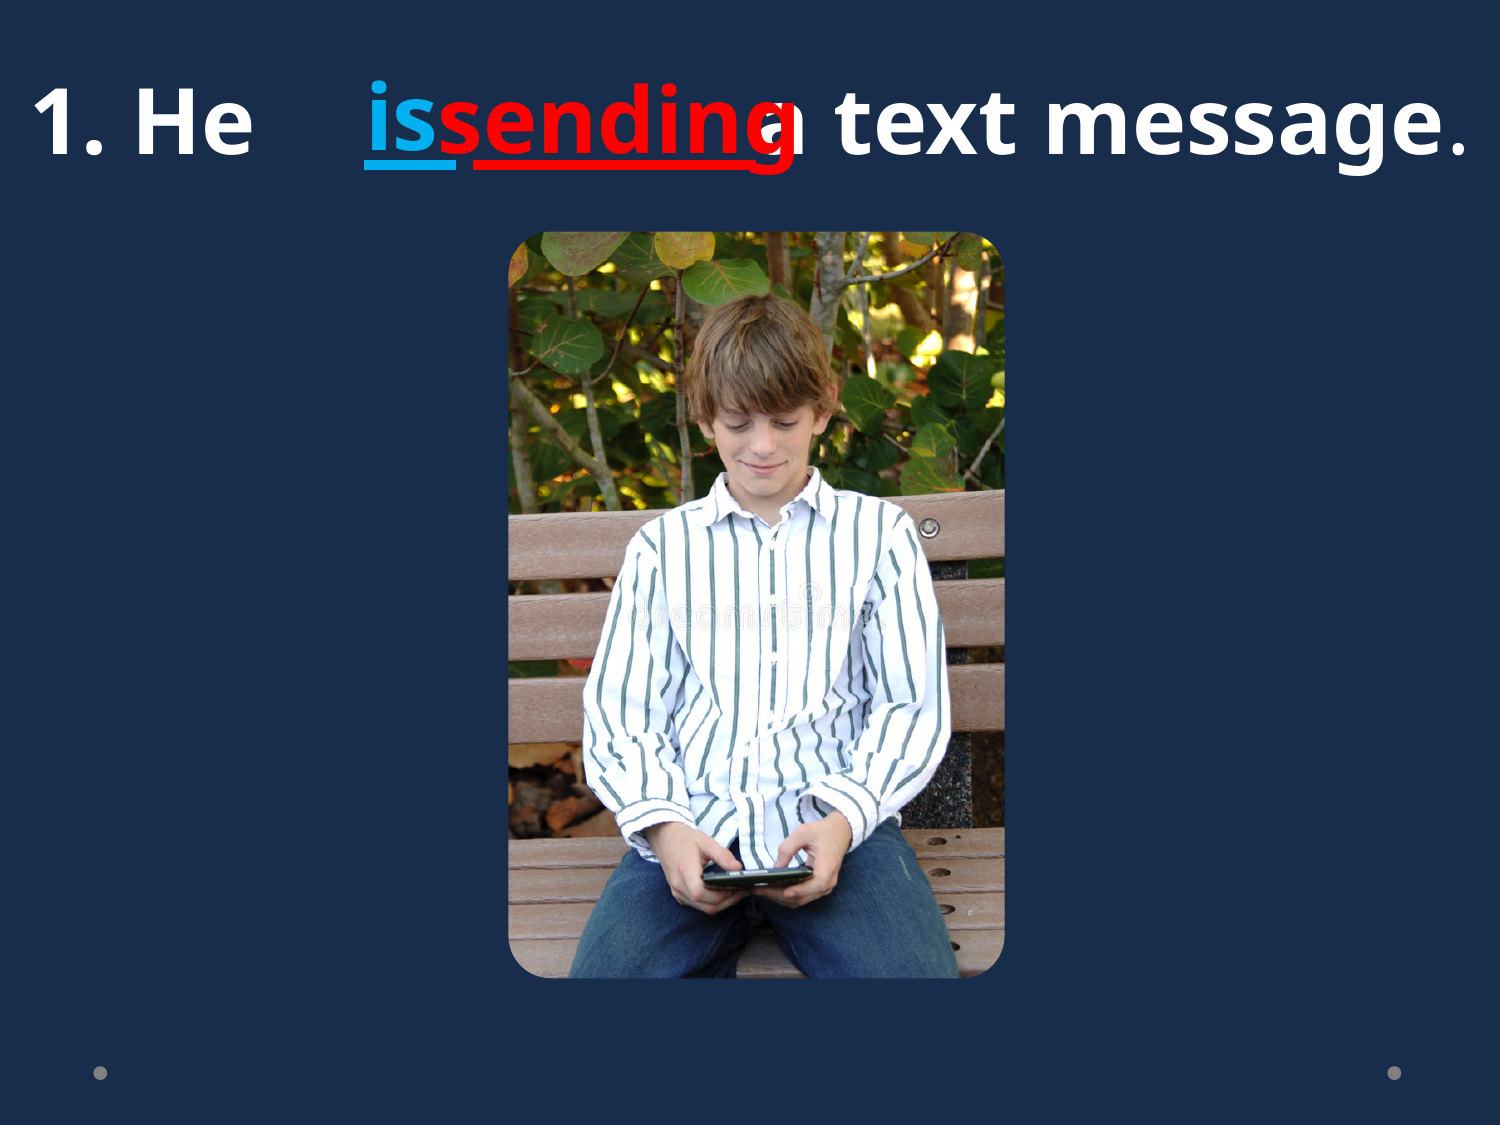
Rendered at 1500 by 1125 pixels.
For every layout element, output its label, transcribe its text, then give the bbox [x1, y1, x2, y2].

picture [508, 231, 1005, 979]
text_box He a text message. [0, 55, 1500, 180]
text_box is [350, 51, 454, 177]
text_box sending [423, 54, 841, 179]
